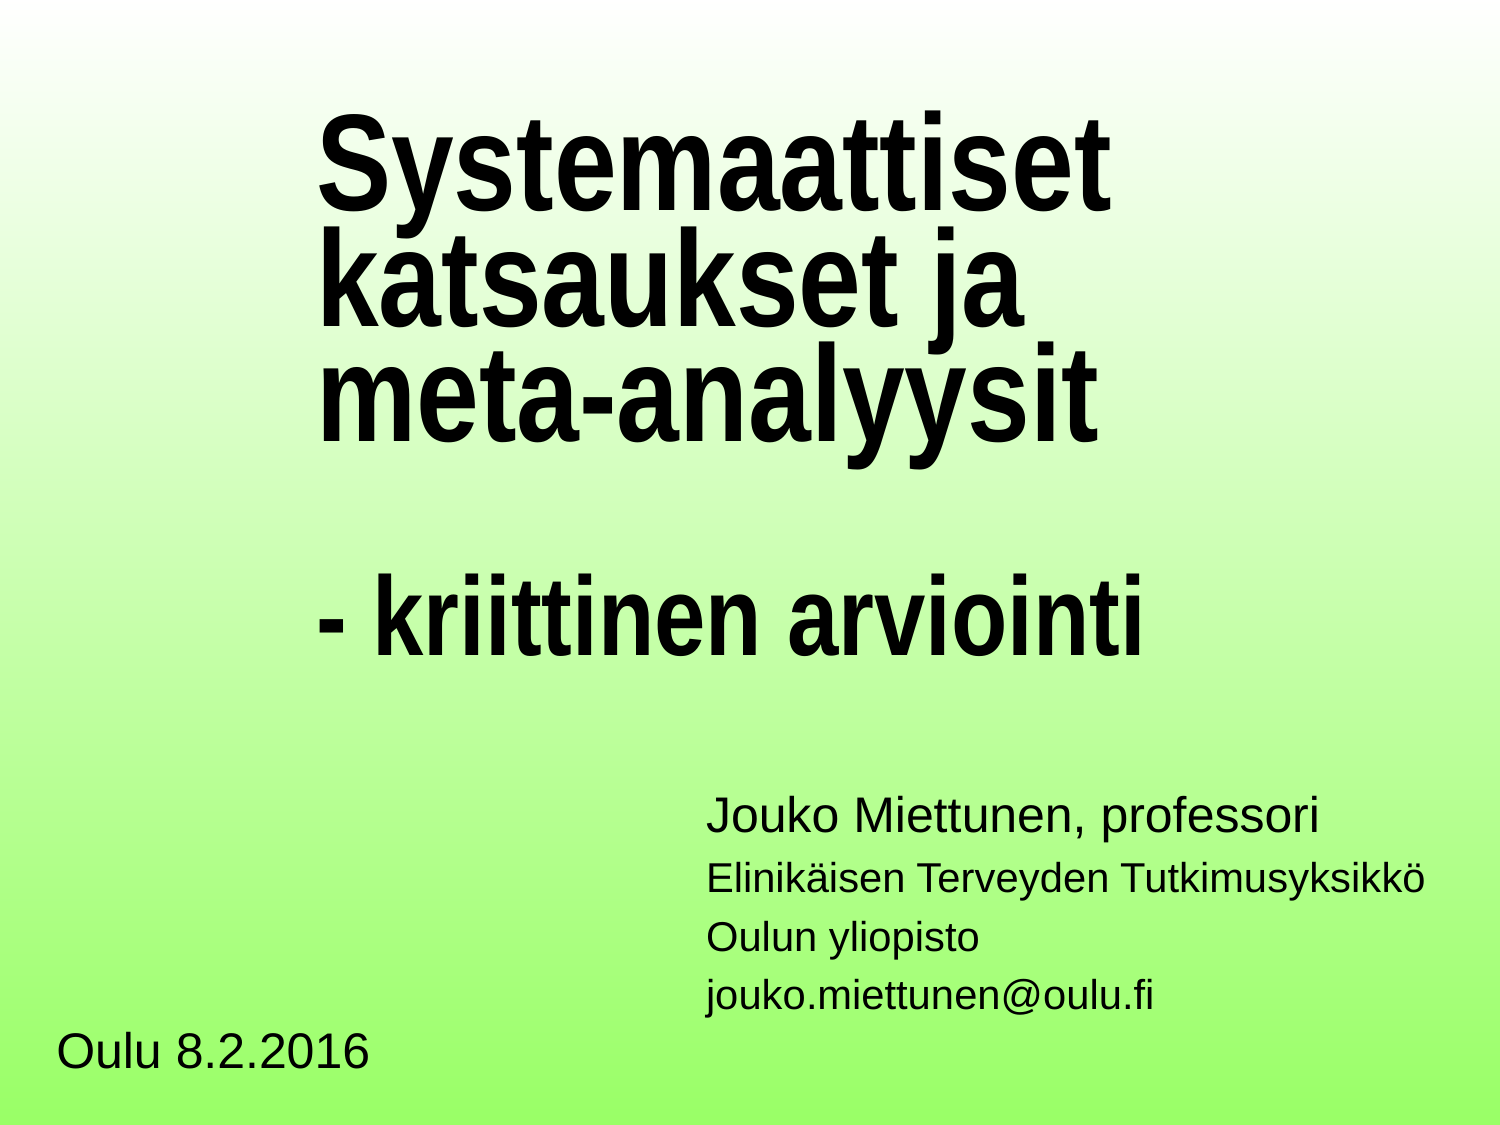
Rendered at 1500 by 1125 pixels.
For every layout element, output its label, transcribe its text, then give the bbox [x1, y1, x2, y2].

text_box Jouko Miettunen, professori Elinikäisen Terveyden Tutkimusyksikkö Oulun yliopisto jouko.miettunen@oulu.fi [690, 775, 1471, 1094]
text_box Oulu 8.2.2016 [41, 1011, 703, 1094]
title Systemaattiset katsaukset ja meta-analyysit - kriittinen arviointi [301, 302, 1365, 491]
